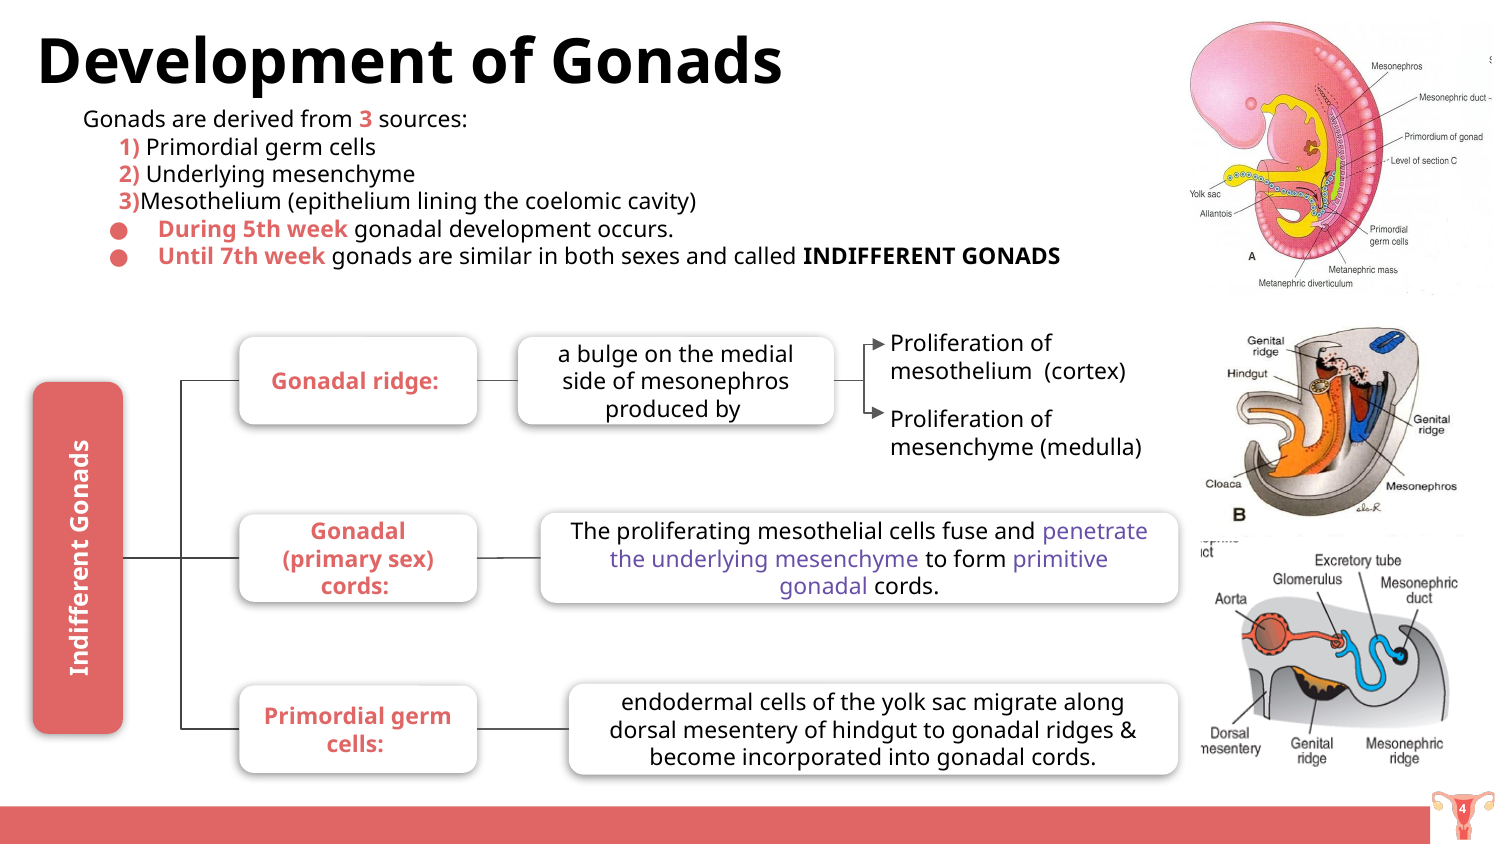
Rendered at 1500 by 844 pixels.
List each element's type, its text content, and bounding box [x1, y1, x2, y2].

text_box Gonads are derived from 3 sources: 1) Primordial germ cells 2) Underlying mesenchyme 3)Mesothelium (epithelium lining the coelomic cavity) During 5th week gonadal development occurs. Until 7th week gonads are similar in both sexes and called INDIFFERENT GONADS [67, 89, 1121, 281]
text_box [833, 380, 885, 413]
text_box Gonadal ridge: [239, 336, 477, 425]
text_box Primordial germ cells: [239, 685, 477, 773]
slide_number ‹#› [1436, 788, 1482, 832]
picture [1200, 323, 1480, 537]
picture [1188, 4, 1493, 296]
text_box a bulge on the medial side of mesonephros produced by [517, 336, 832, 425]
text_box Gonadal (primary sex) cords: [244, 514, 477, 602]
text_box Indifferent Gonads [32, 381, 117, 734]
text_box Proliferation of mesenchyme (medulla) [874, 389, 1191, 463]
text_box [122, 380, 240, 556]
text_box Proliferation of mesothelium (cortex) [874, 313, 1154, 387]
text_box The proliferating mesothelial cells fuse and penetrate the underlying mesenchyme to form primitive gonadal cords. [540, 512, 1179, 603]
text_box endodermal cells of the yolk sac migrate along dorsal mesentery of hindgut to gonadal ridges & become incorporated into gonadal cords. [568, 683, 1179, 775]
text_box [122, 565, 240, 730]
title Development of Gonads [21, 7, 907, 110]
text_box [833, 344, 886, 381]
picture [1200, 541, 1495, 841]
